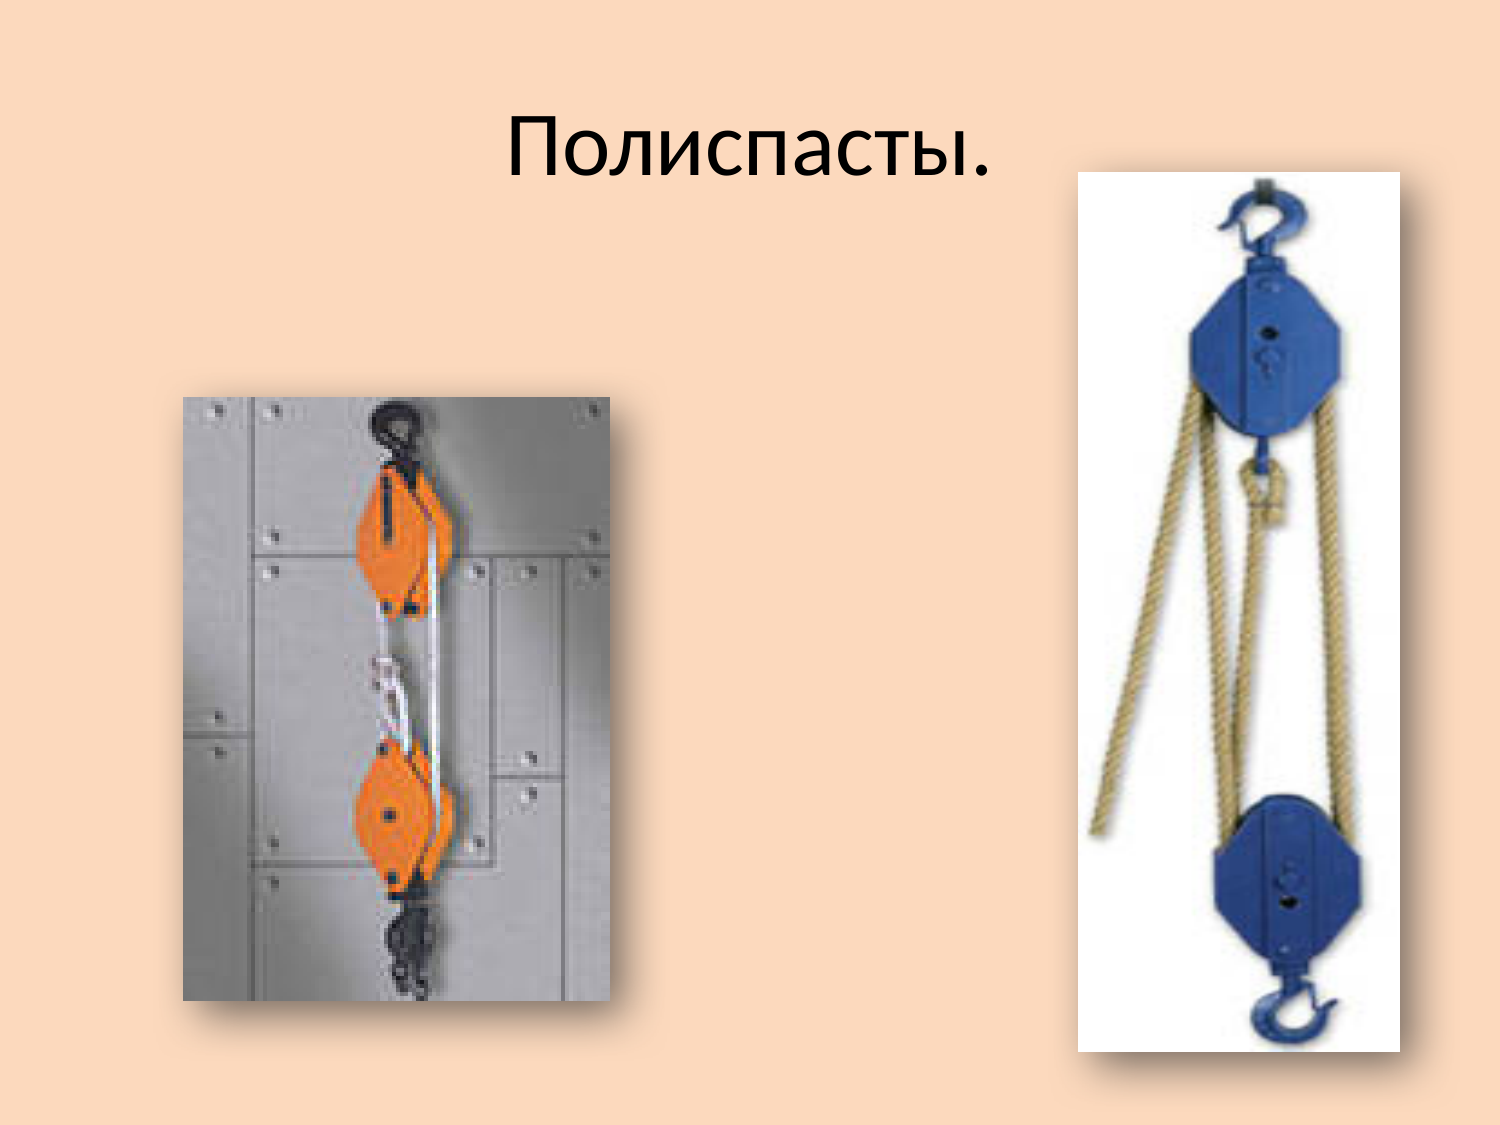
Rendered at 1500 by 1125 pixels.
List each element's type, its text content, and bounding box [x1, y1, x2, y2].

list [182, 396, 610, 1001]
title Полиспасты. [75, 45, 1425, 233]
picture [1078, 172, 1400, 1053]
